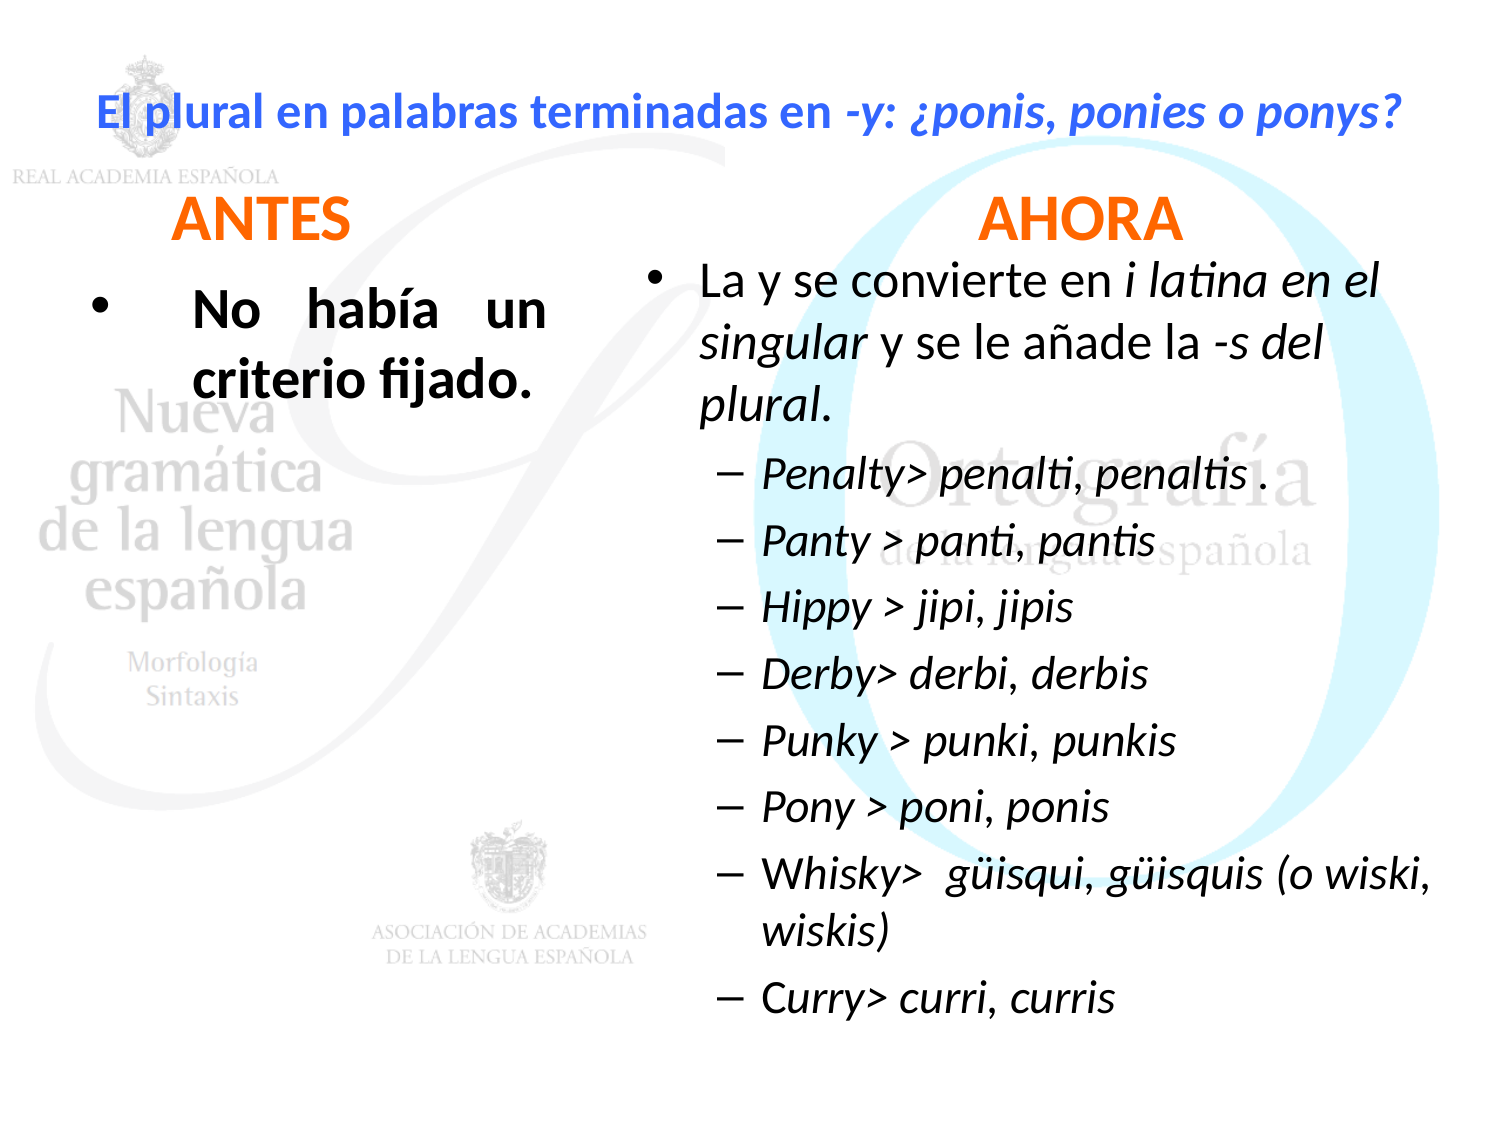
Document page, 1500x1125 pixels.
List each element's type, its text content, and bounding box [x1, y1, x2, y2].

title El plural en palabras terminadas en -y: ¿ponis, ponies o ponys? [75, 45, 1425, 233]
text_box ANTES [112, 166, 413, 262]
list No había un criterio fijado. [75, 262, 563, 1005]
text_box AHORA [963, 166, 1199, 262]
list La y se convierte en i latina en el singular y se le añade la -s del plural. Penalty> penalti, penaltis . Panty > panti, pantis Hippy > jipi, jipis Derby> derbi, derbis Punky > punki, punkis Pony > poni, ponis Whisky> güisqui, güisquis (o wiski, wiskis) Curry> curri, curris [631, 237, 1450, 1038]
